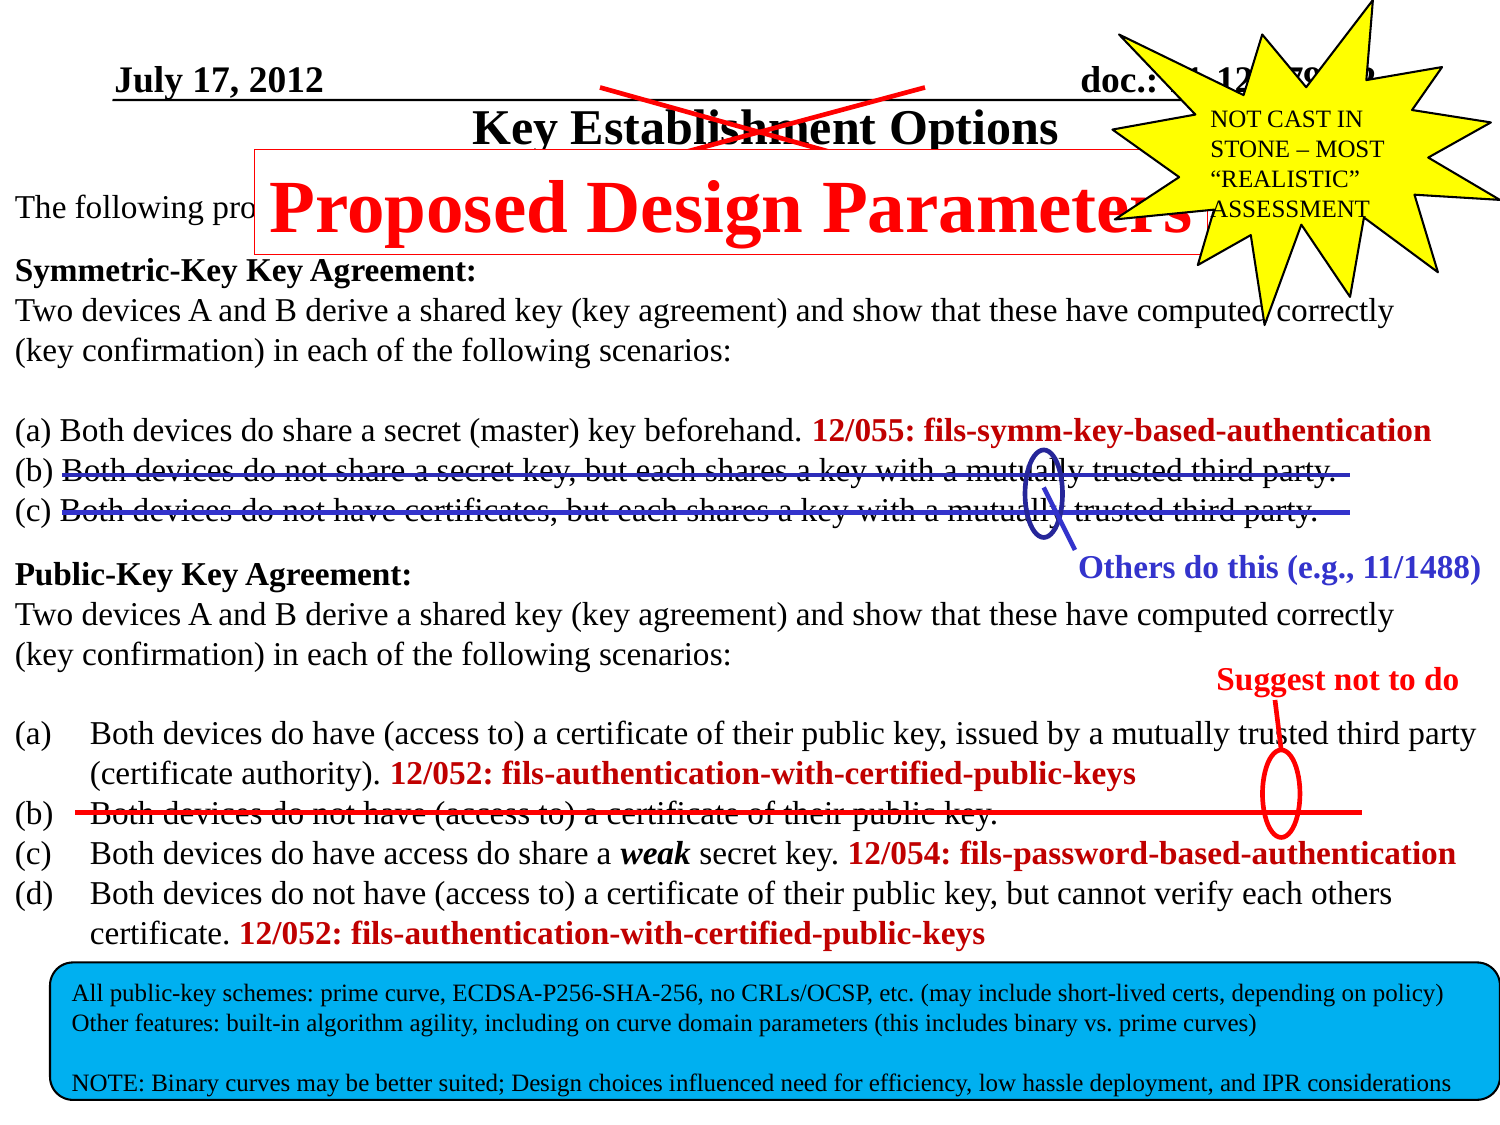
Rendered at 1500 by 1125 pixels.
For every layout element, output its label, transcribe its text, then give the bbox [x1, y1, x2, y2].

text_box Proposed Design Parameters [254, 149, 1208, 255]
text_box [913, 87, 926, 176]
text_box Others do this (e.g., 11/1488) [1063, 537, 1497, 593]
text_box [1274, 699, 1282, 751]
text_box Key Establishment Options [926, 87, 1074, 137]
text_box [1043, 537, 1076, 551]
text_box The following protocol options for key establishment are provided: Symmetric-Key Key Agreement: Two devices A and B derive a shared key (key agreement) and show that these have computed correctly (key confirmation) in each of the following scenarios: (a) Both devices do share a secret (master) key beforehand. 12/055: fils-symm-key-based-authentication (b) Both devices do not share a secret key, but each shares a key with a mutually trusted third party. (c) Both devices do not have certificates, but each shares a key with a mutually trusted third party. Public-Key Key Agreement: Two devices A and B derive a shared key (key agreement) and show that these have computed correctly (key confirmation) in each of the following scenarios: Both devices do have (access to) a certificate of their public key, issued by a mutually trusted third party (certificate authority). 12/052: fils-authentication-with-certified-public-keys Both devices do not have (access to) a certificate of their public key. Both devices do have access do share a weak secret key. 12/054: fils-password-based-authentication Both devices do not have (access to) a certificate of their public key, but cannot verify each others certificate. 12/052: fils-authentication-with-certified-public-keys [0, 137, 1500, 1125]
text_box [599, 87, 913, 176]
text_box NOT CAST IN STONE – MOST “REALISTIC” ASSESSMENT [1112, 0, 1500, 325]
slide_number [114, 54, 326, 101]
text_box Key Establishment Options [457, 87, 596, 137]
text_box [1029, 521, 1058, 537]
text_box [1266, 821, 1296, 838]
text_box [1025, 484, 1063, 511]
text_box [1262, 750, 1300, 811]
text_box Suggest not to do [1201, 649, 1475, 705]
text_box [1027, 449, 1061, 474]
text_box [207, 637, 255, 773]
text_box All public-key schemes: prime curve, ECDSA-P256-SHA-256, no CRLs/OCSP, etc. (may include short-lived certs, depending on policy) Other features: built-in algorithm agility, including on curve domain parameters (this includes binary vs. prime curves) NOTE: Binary curves may be better suited; Design choices influenced need for efficiency, low hassle deployment, and IPR considerations [50, 962, 1500, 1100]
